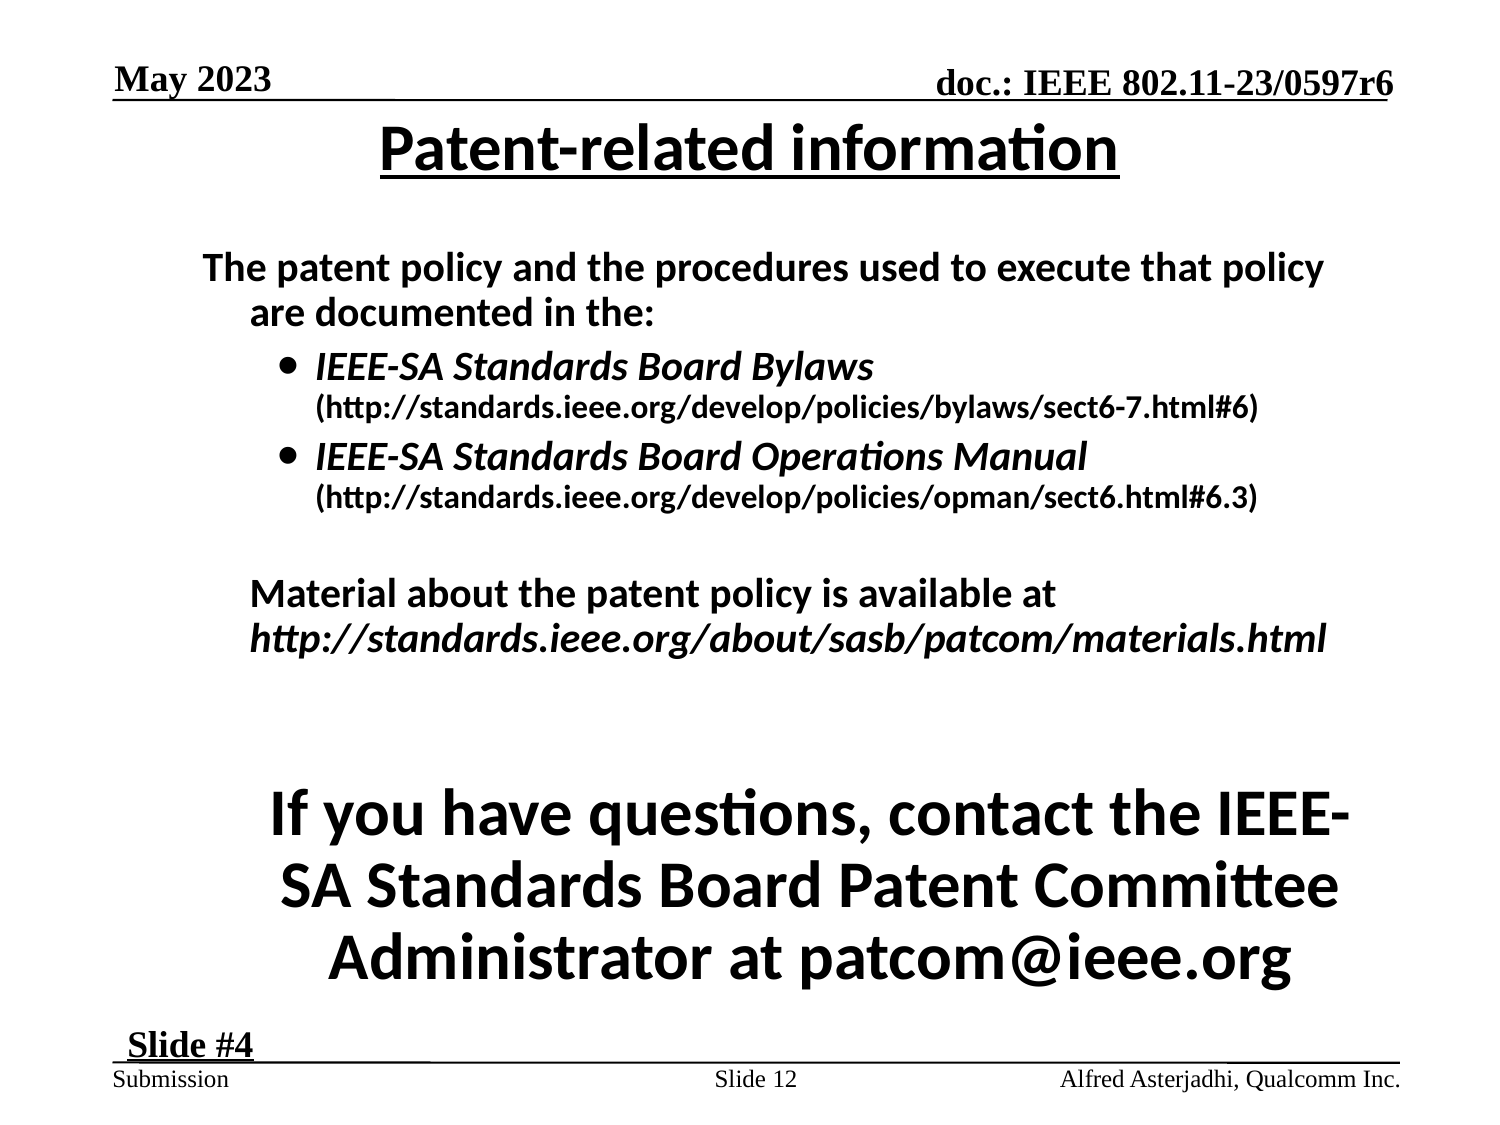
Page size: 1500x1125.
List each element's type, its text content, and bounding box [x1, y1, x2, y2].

text_box Slide #4 [112, 1012, 269, 1073]
slide_number Slide 12 [712, 1061, 800, 1123]
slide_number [114, 54, 493, 100]
list The patent policy and the procedures used to execute that policy are documented in the: IEEE-SA Standards Board Bylaws (http://standards.ieee.org/develop/policies/bylaws/sect6-7.html#6) IEEE-SA Standards Board Operations Manual (http://standards.ieee.org/develop/policies/opman/sect6.html#6.3) Material about the patent policy is available at http://standards.ieee.org/about/sasb/patcom/materials.html If you have questions, contact the IEEE-SA Standards Board Patent Committee Administrator at patcom@ieee.org [112, 237, 1388, 913]
title Patent-related information [112, 112, 1388, 176]
footer Alfred Asterjadhi, Qualcomm Inc. [878, 1061, 1402, 1093]
